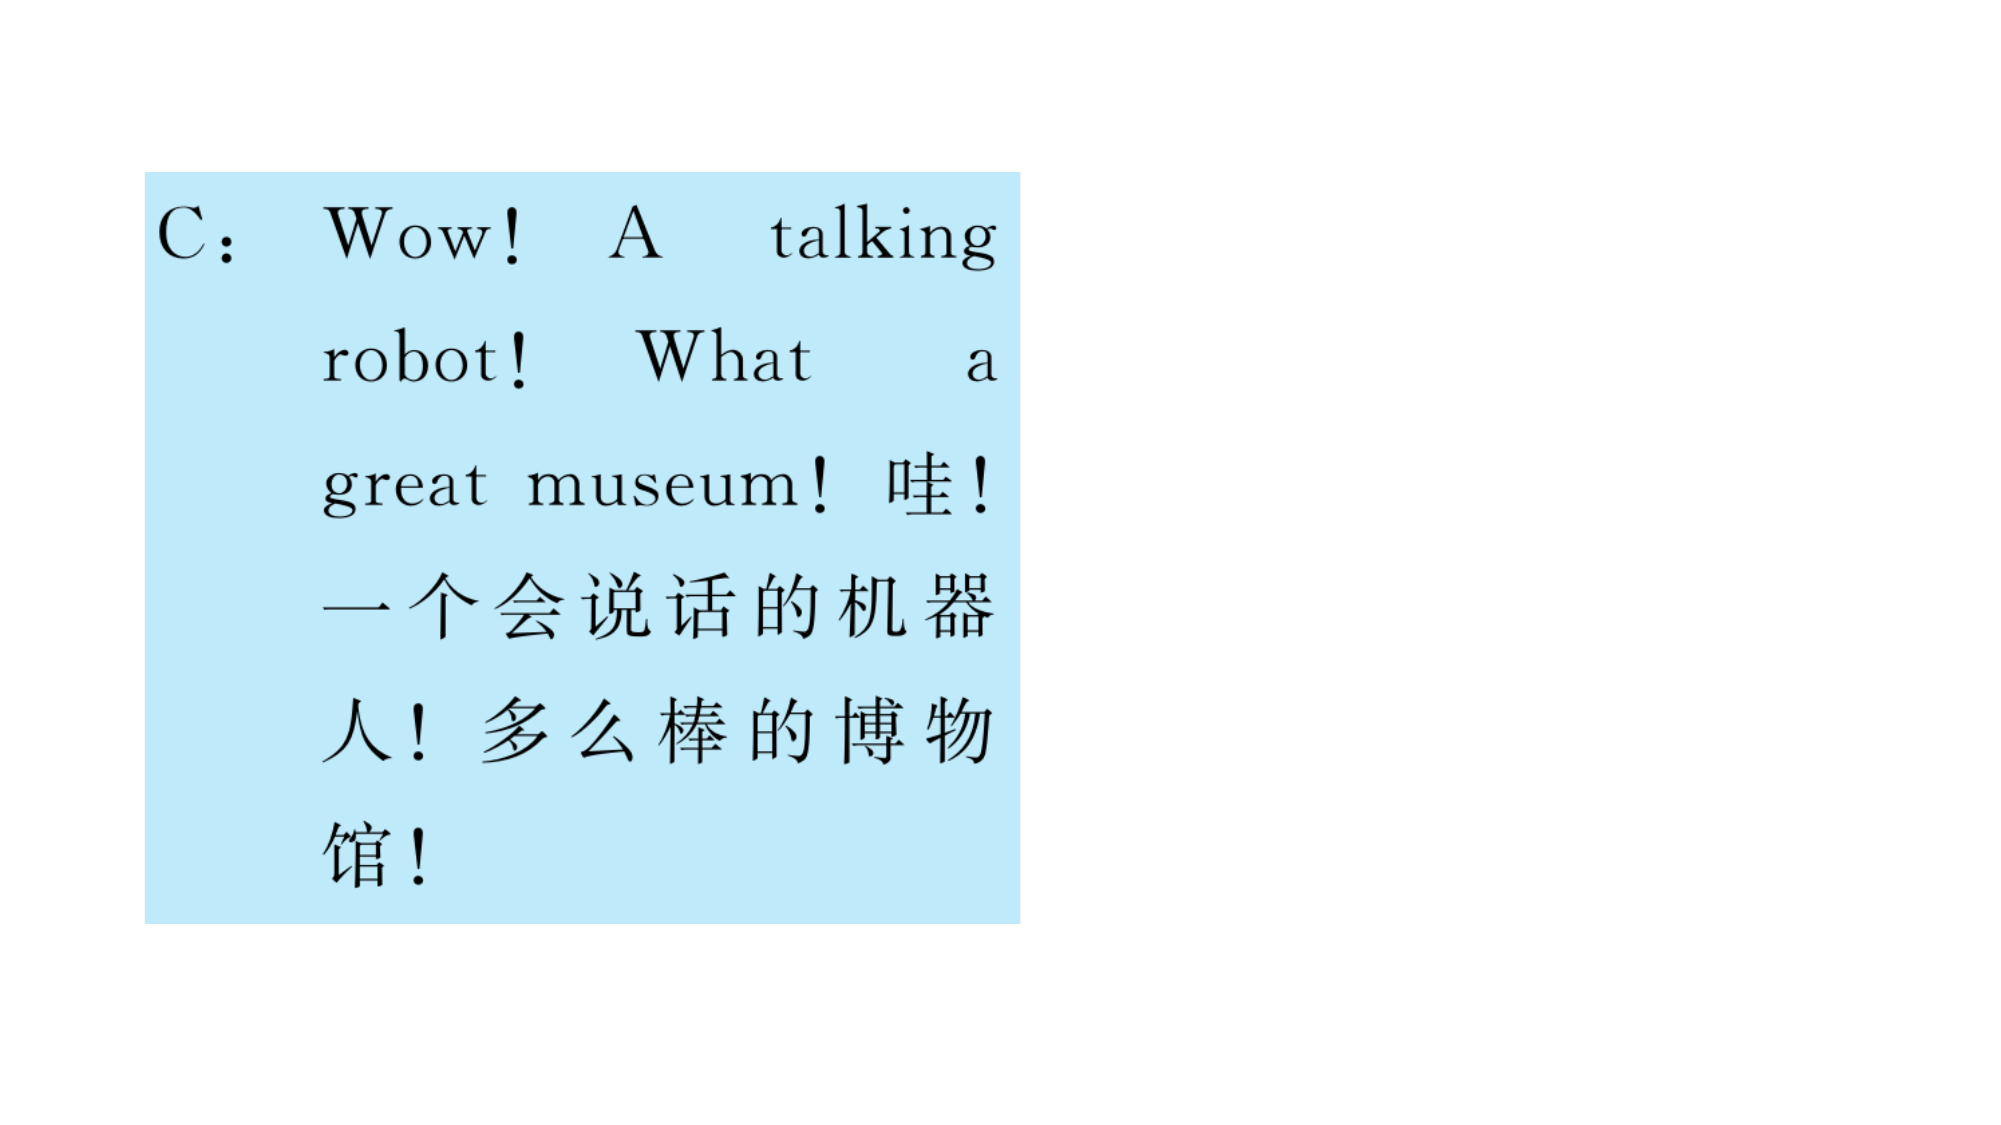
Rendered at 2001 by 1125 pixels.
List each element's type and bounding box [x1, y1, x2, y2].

picture [138, 172, 1021, 924]
